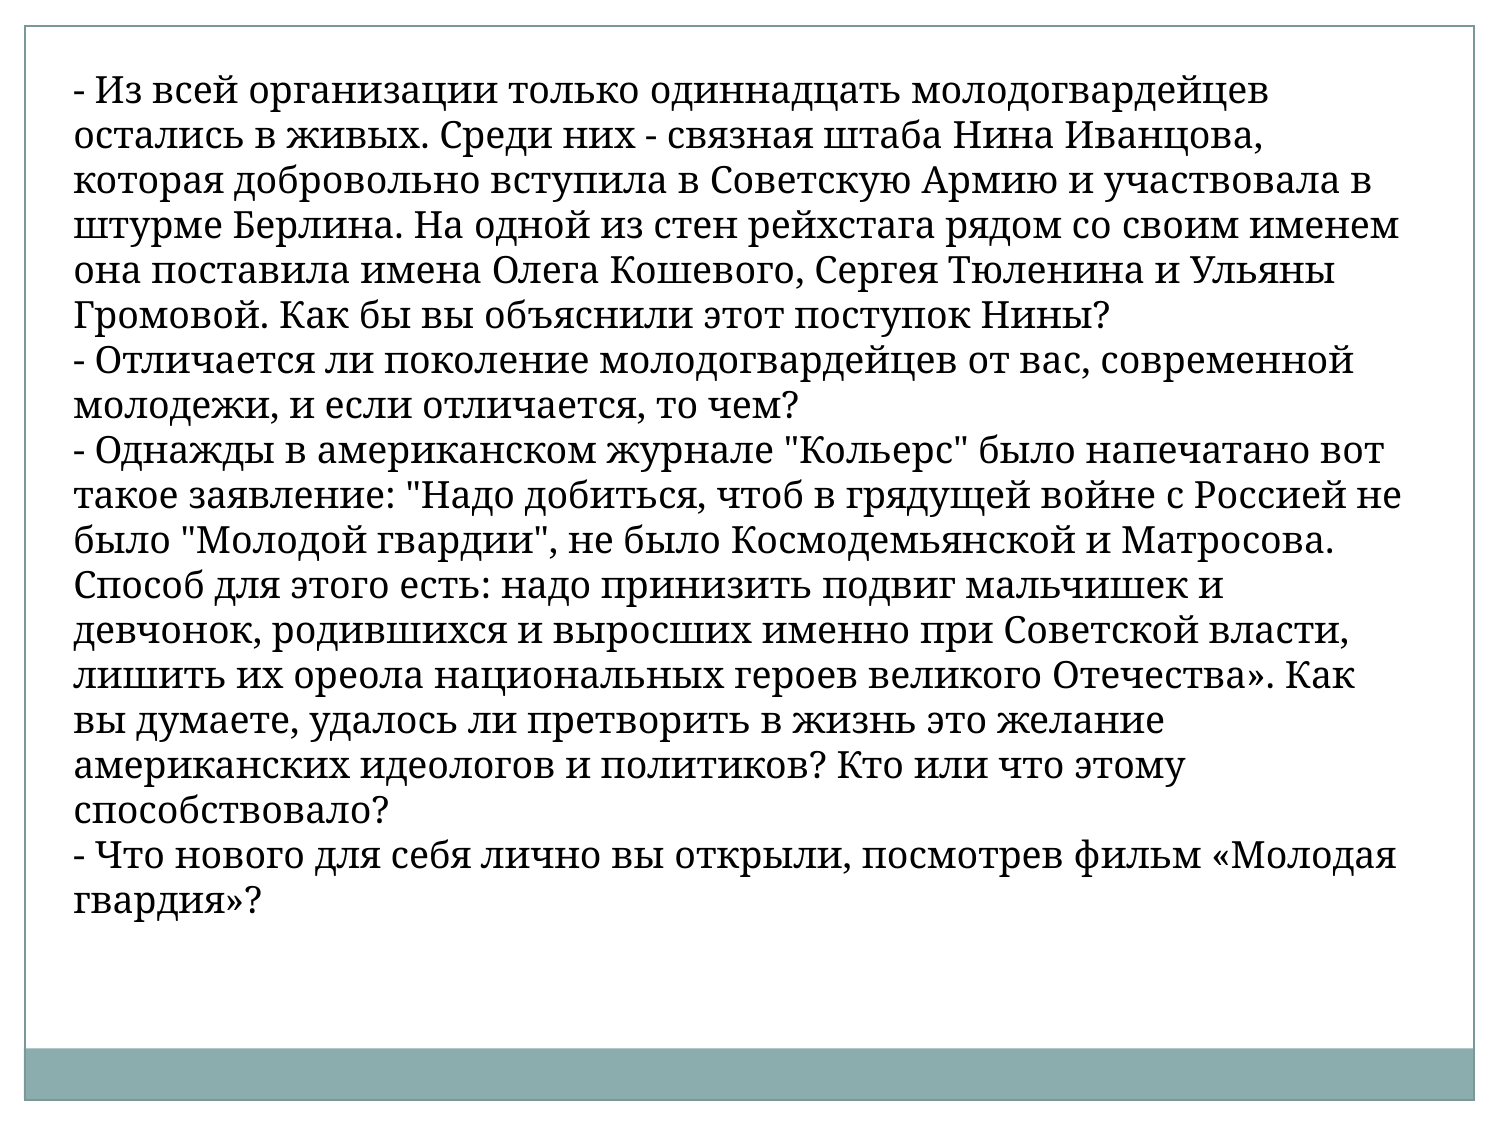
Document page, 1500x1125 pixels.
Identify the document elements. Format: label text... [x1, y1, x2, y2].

text_box - Из всей организации только одиннадцать молодогвардейцев остались в живых. Среди них - связная штаба Нина Иванцова, которая добровольно вступила в Советскую Армию и участвовала в штурме Берлина. На одной из стен рейхстага рядом со своим именем она поставила имена Олега Кошевого, Сергея Тюленина и Ульяны Громовой. Как бы вы объяснили этот поступок Нины? - Отличается ли поколение молодогвардейцев от вас, современной молодежи, и если отличается, то чем? - Однажды в американском журнале "Кольерс" было напечатано вот такое заявление: "Надо добиться, чтоб в грядущей войне с Россией не было "Молодой гвардии", не было Космодемьянской и Матросова. Способ для этого есть: надо принизить подвиг мальчишек и девчонок, родившихся и выросших именно при Советской власти, лишить их ореола национальных героев великого Отечества». Как вы думаете, удалось ли претворить в жизнь это желание американских идеологов и политиков? Кто или что этому способствовало? - Что нового для себя лично вы открыли, посмотрев фильм «Молодая гвардия»? [58, 58, 1430, 974]
